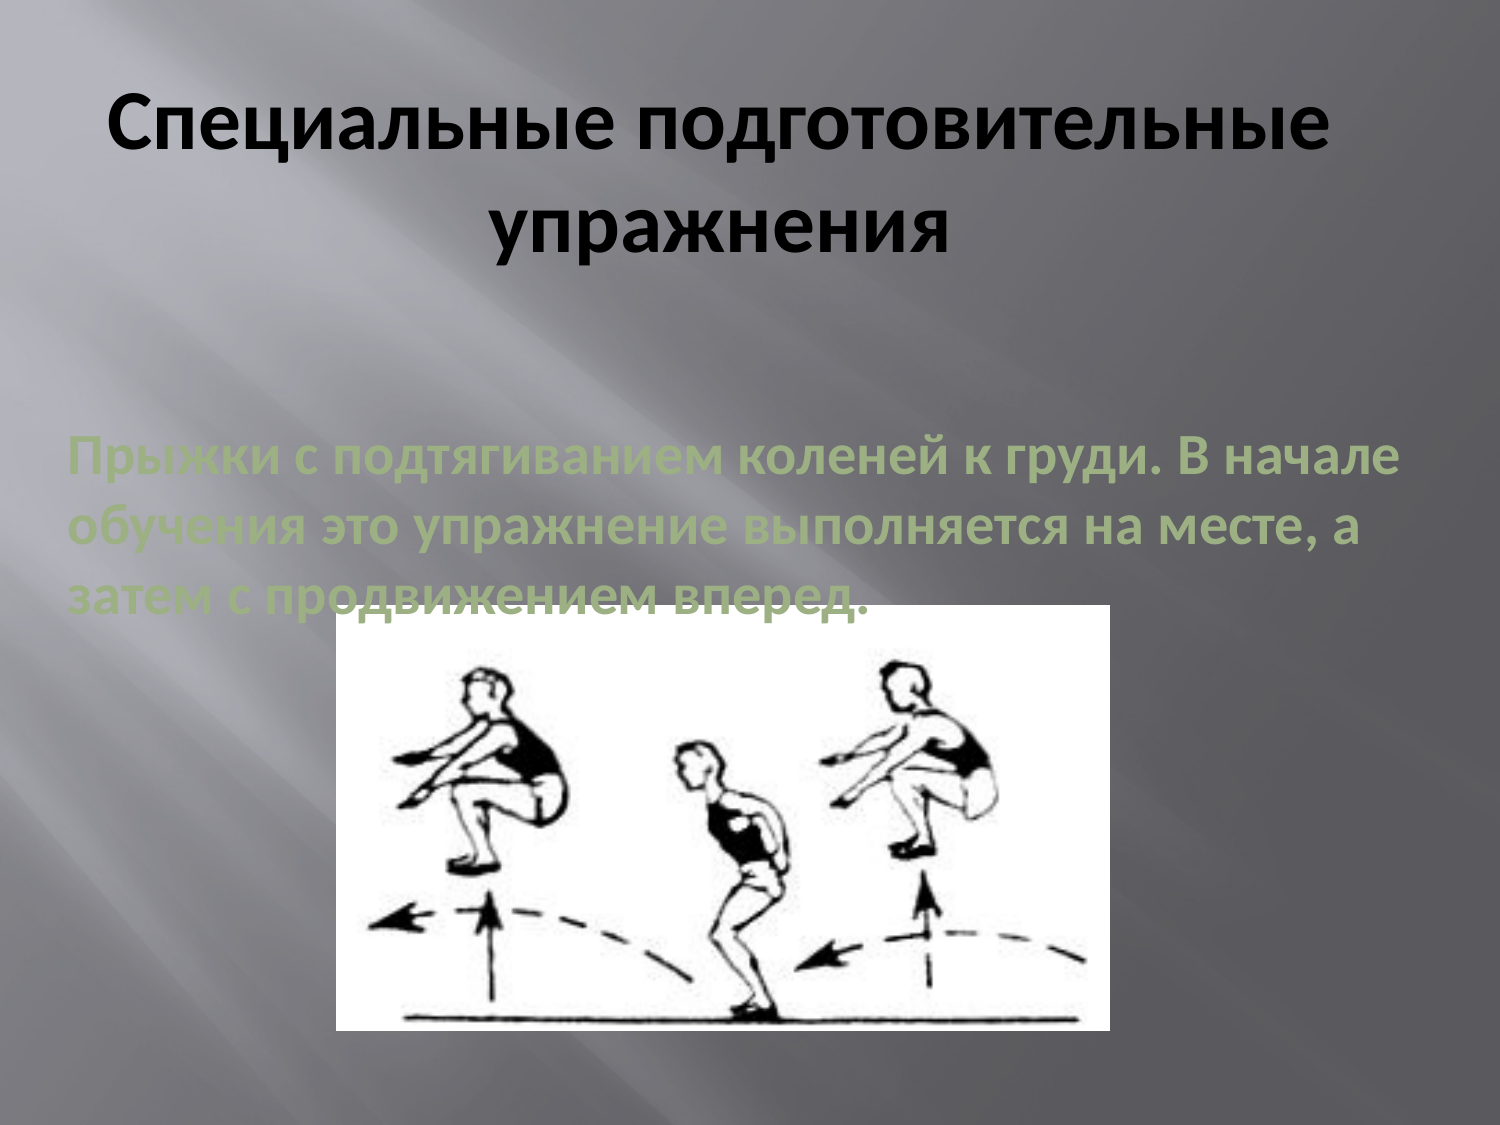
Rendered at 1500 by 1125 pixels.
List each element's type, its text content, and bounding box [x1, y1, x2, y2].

text_box Прыжки с подтягиванием коленей к груди. В начале обучения это упражнение выполняется на месте, а затем с продвижением вперед. [53, 408, 1459, 634]
title Специальные подготовительные упражнения [41, 54, 1400, 279]
picture [336, 605, 1110, 1031]
